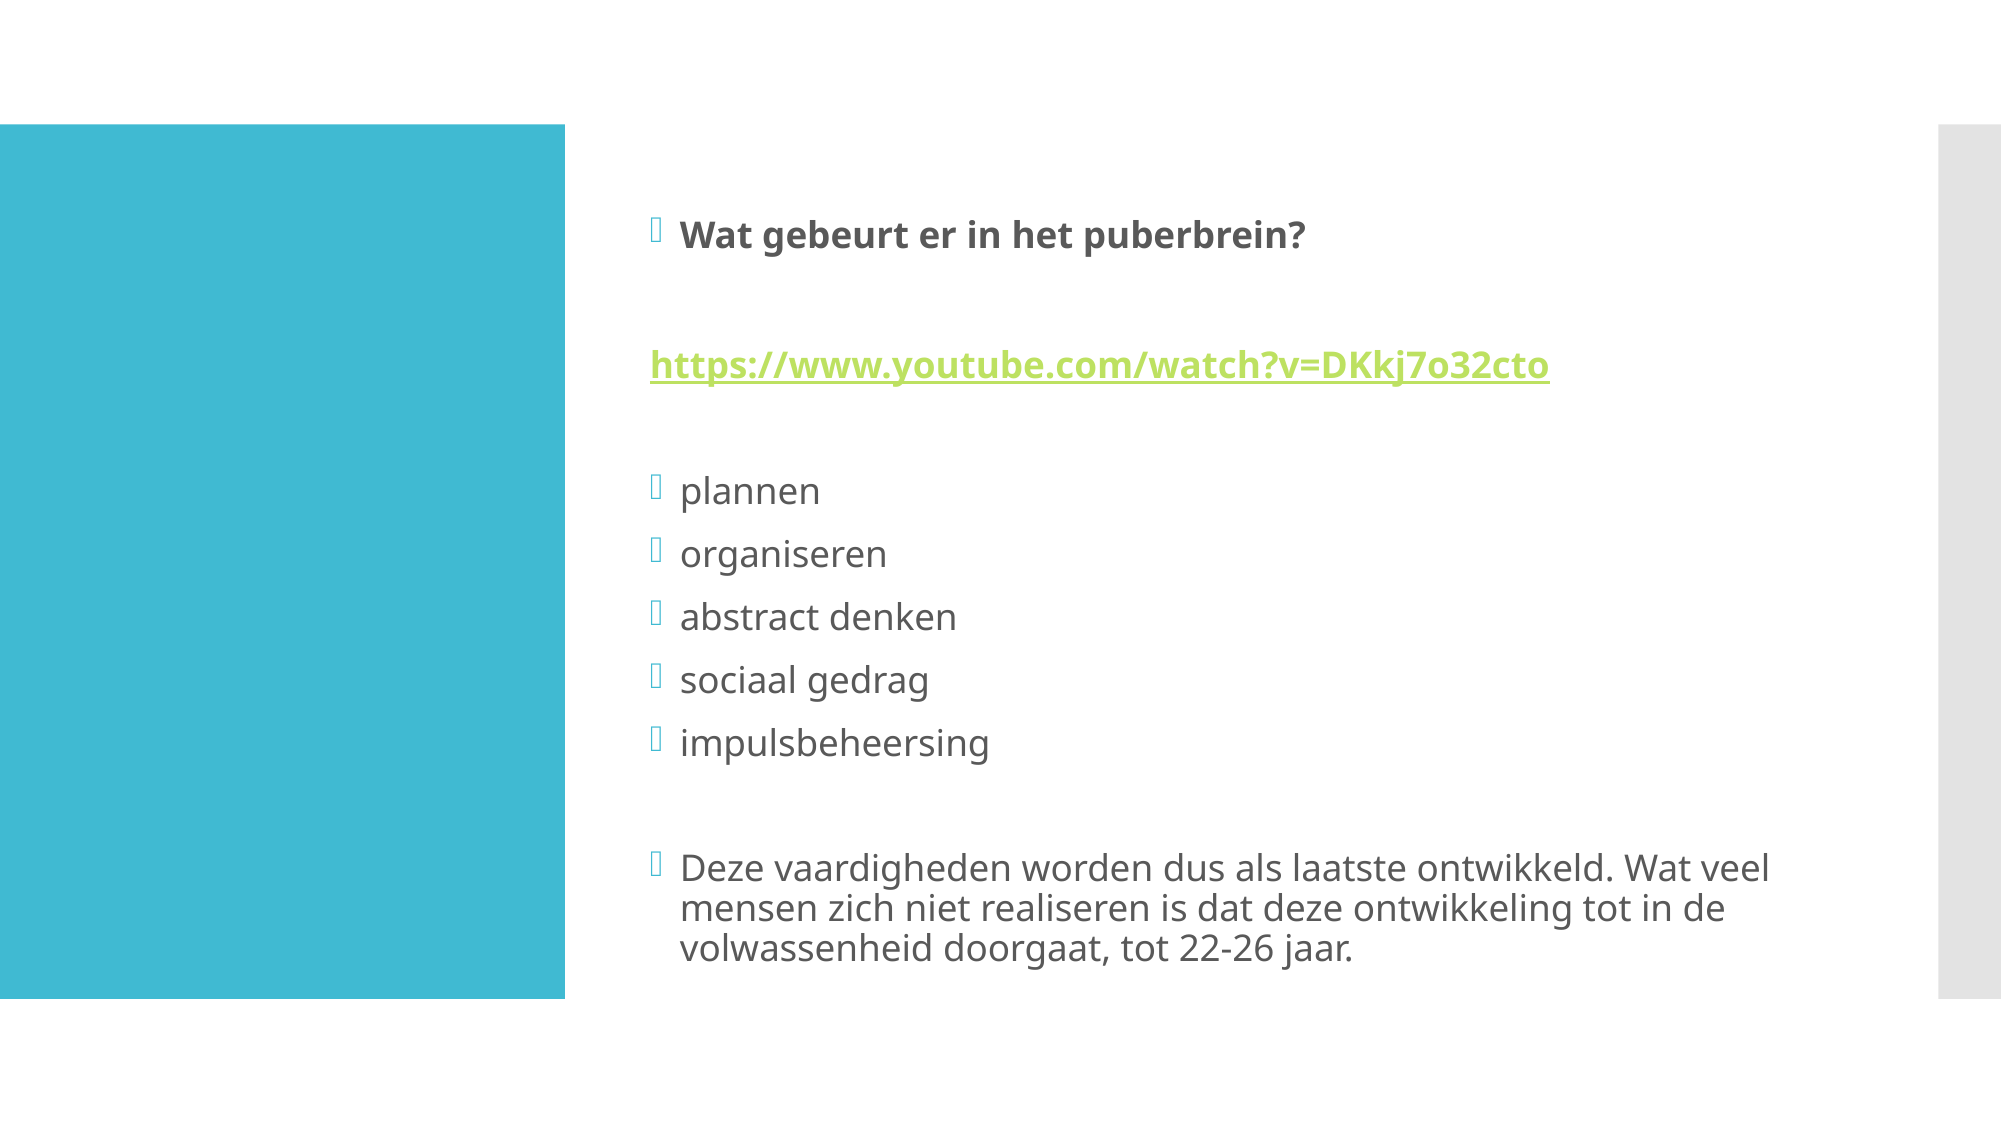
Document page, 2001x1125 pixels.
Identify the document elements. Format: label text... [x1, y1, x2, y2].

list Wat gebeurt er in het puberbrein? https://www.youtube.com/watch?v=DKkj7o32cto plannen organiseren abstract denken sociaal gedrag impulsbeheersing Deze vaardigheden worden dus als laatste ontwikkeld. Wat veel mensen zich niet realiseren is dat deze ontwikkeling tot in de volwassenheid doorgaat, tot 22-26 jaar. [634, 141, 1835, 982]
